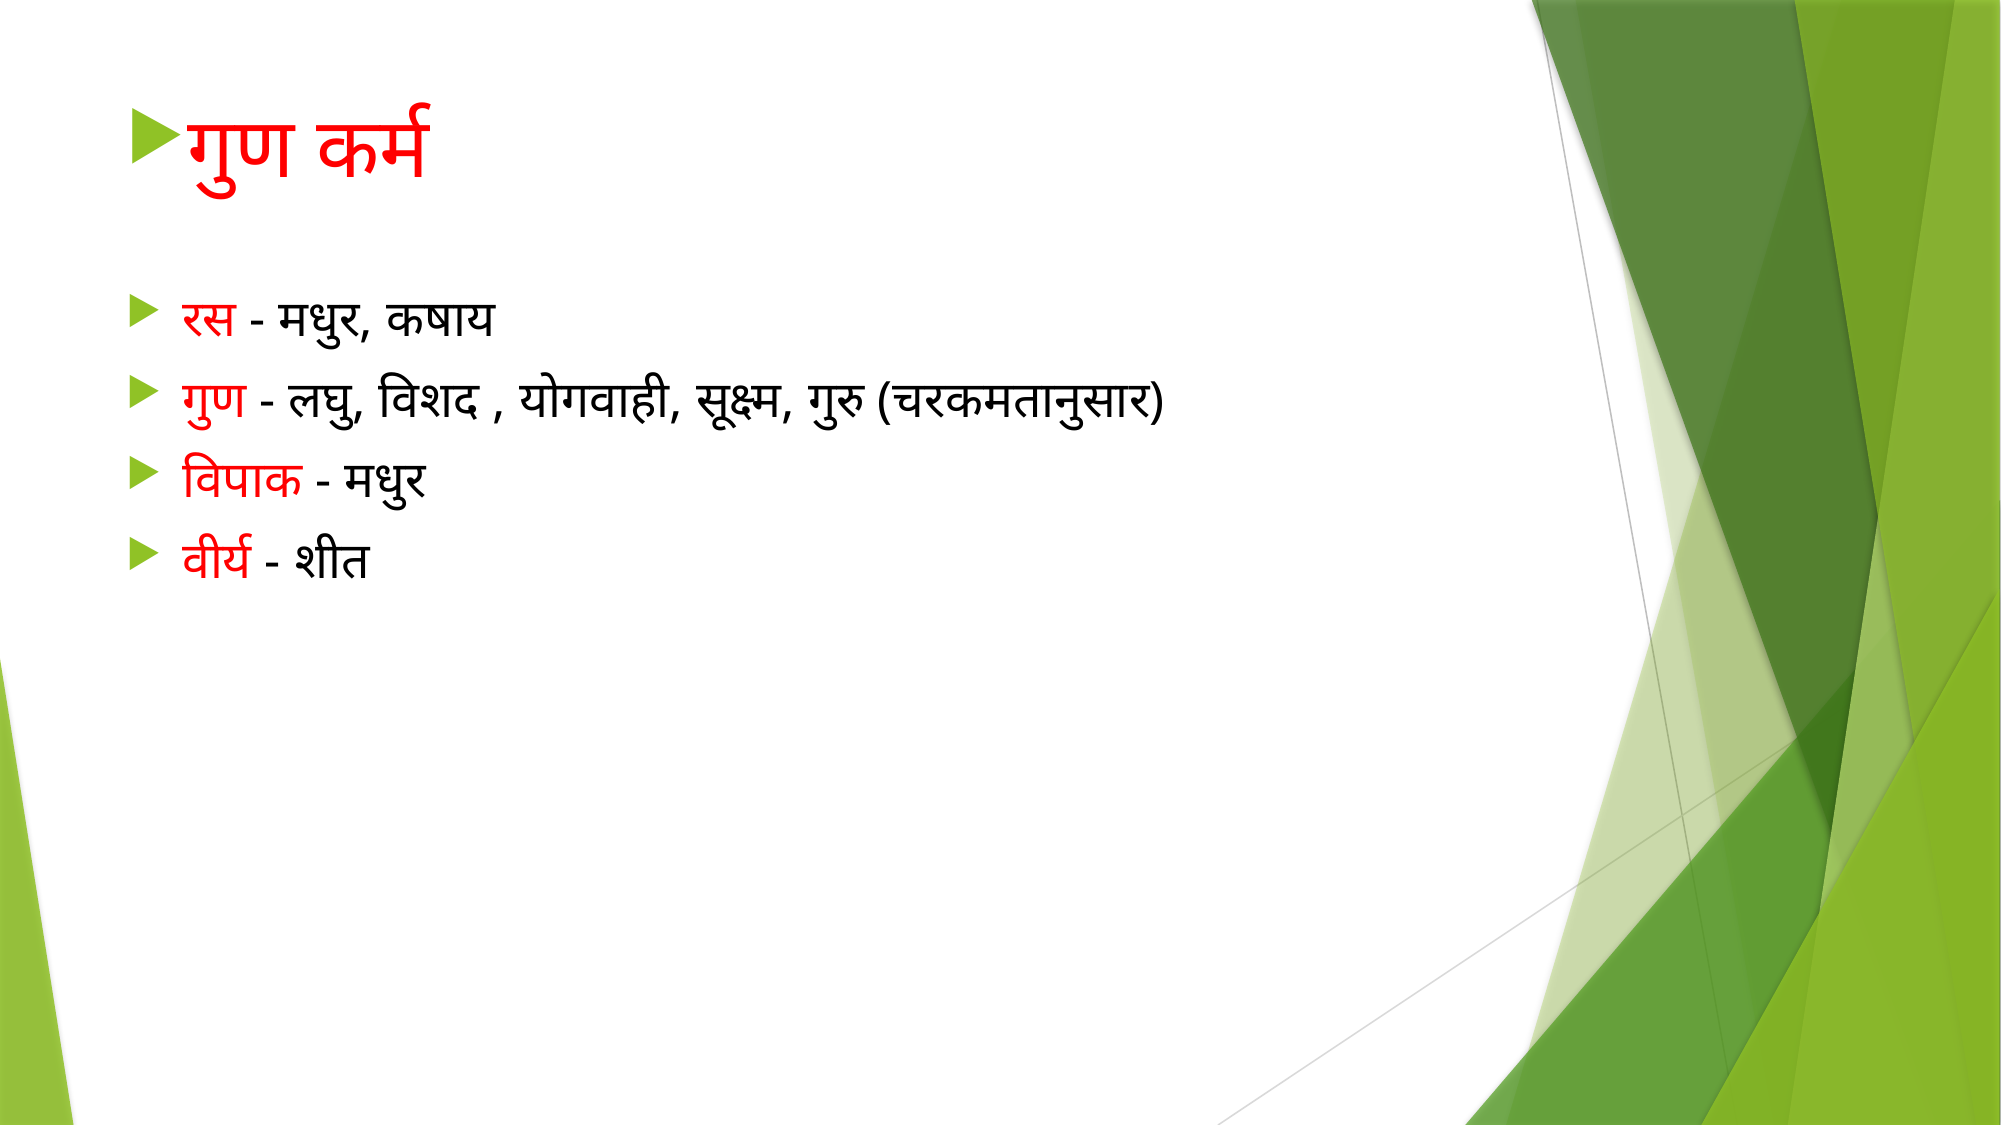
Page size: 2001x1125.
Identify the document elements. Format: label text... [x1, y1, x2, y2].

list गुण कर्म रस - मधुर, कषाय गुण - लघु, विशद , योगवाही, सूक्ष्म, गुरु (चरकमतानुसार) विपाक - मधुर वीर्य - शीत [111, 87, 1837, 1108]
